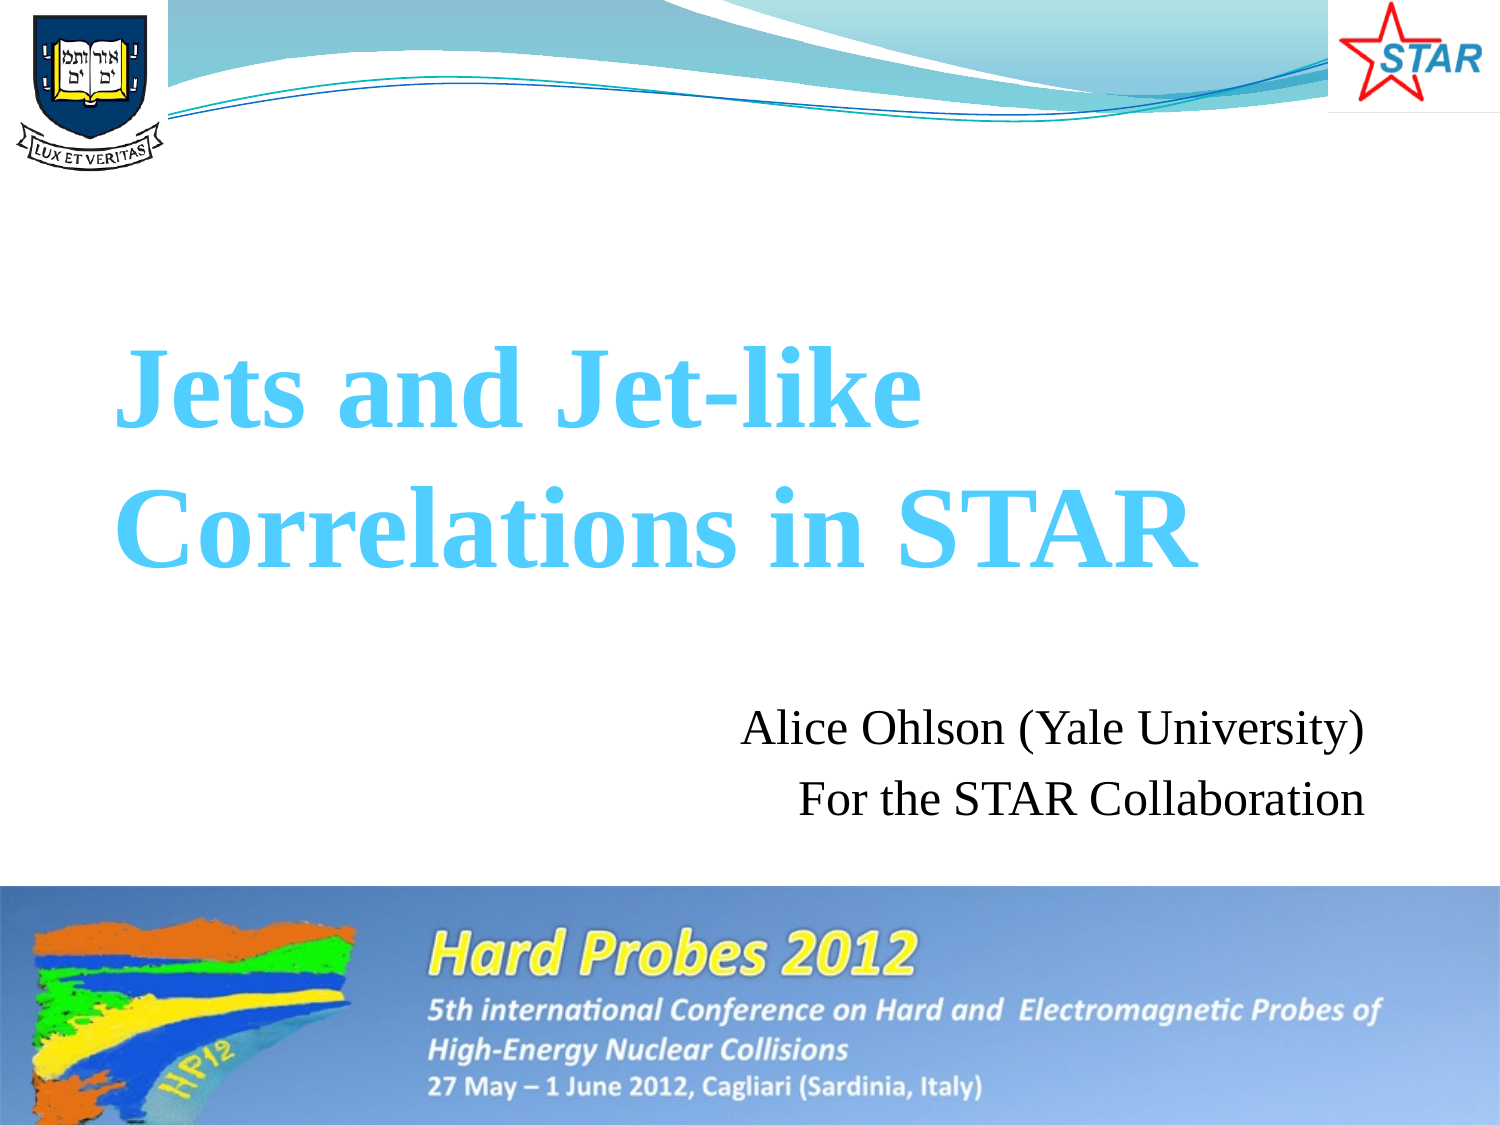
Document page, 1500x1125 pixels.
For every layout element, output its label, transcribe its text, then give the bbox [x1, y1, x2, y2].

picture [1328, 0, 1500, 113]
subtitle Alice Ohlson (Yale University) For the STAR Collaboration [87, 687, 1376, 885]
picture [0, 886, 1500, 1125]
picture [0, 0, 168, 176]
title Jets and Jet-like Correlations in STAR [112, 224, 1388, 591]
